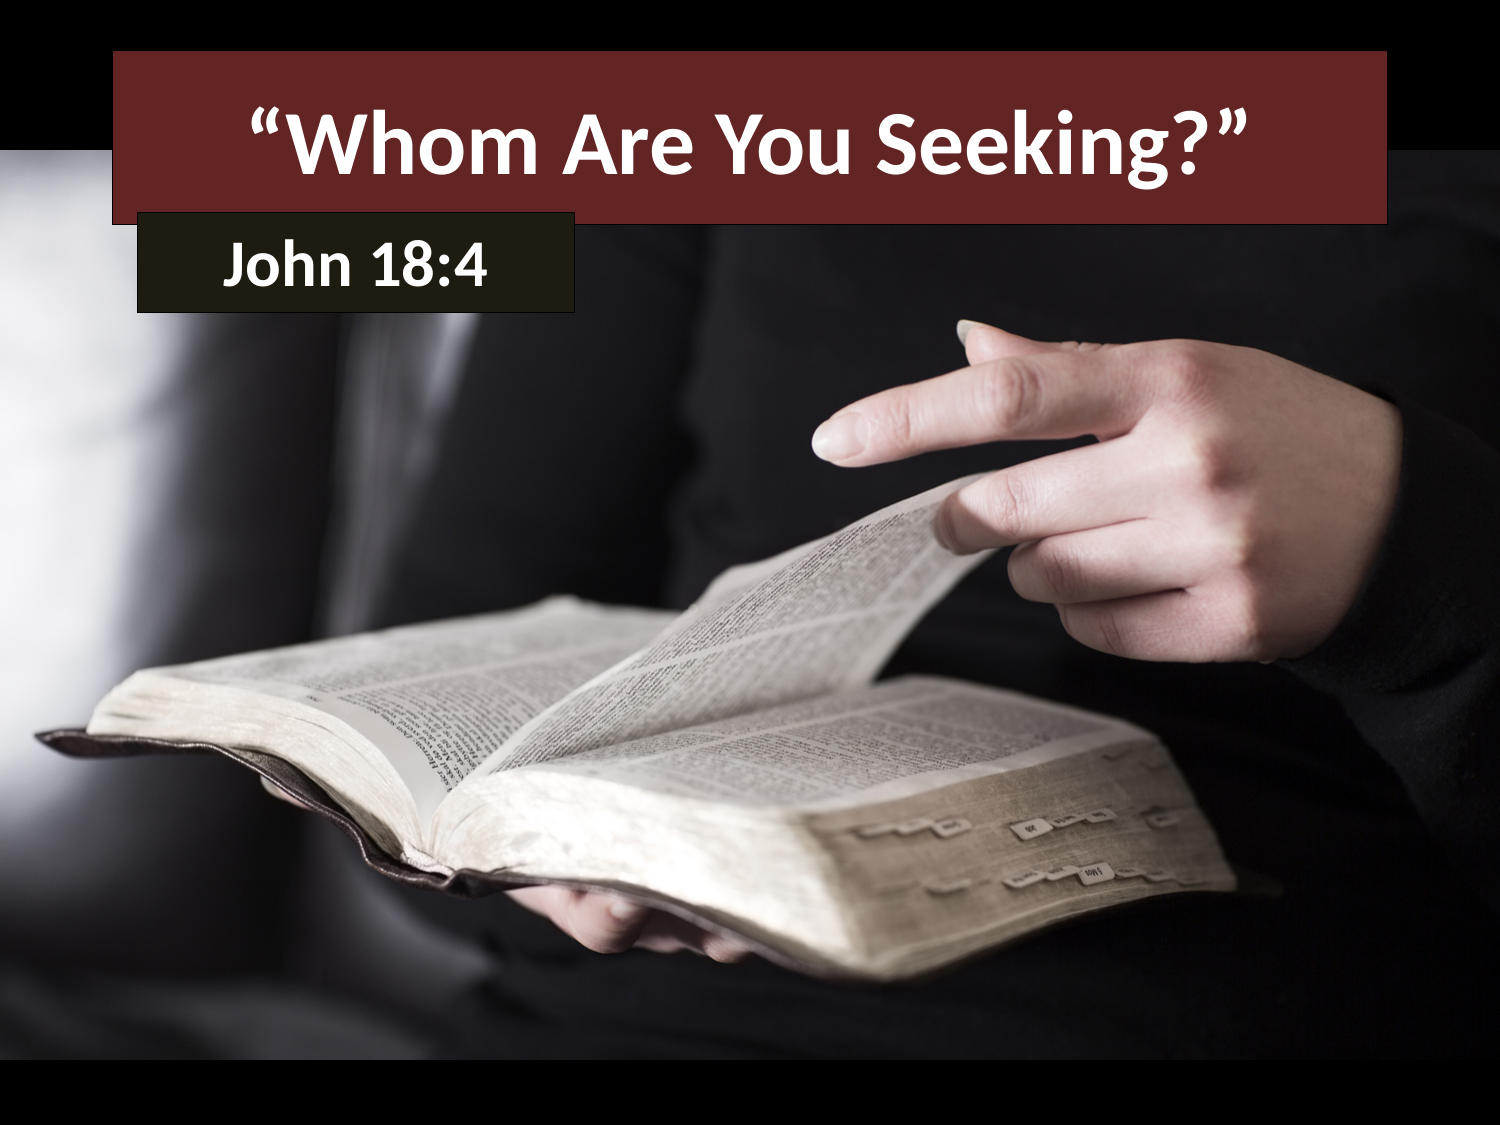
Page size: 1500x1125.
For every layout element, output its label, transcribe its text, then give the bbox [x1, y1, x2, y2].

picture [0, 149, 1500, 1060]
title “Whom Are You Seeking?” [112, 50, 1388, 148]
